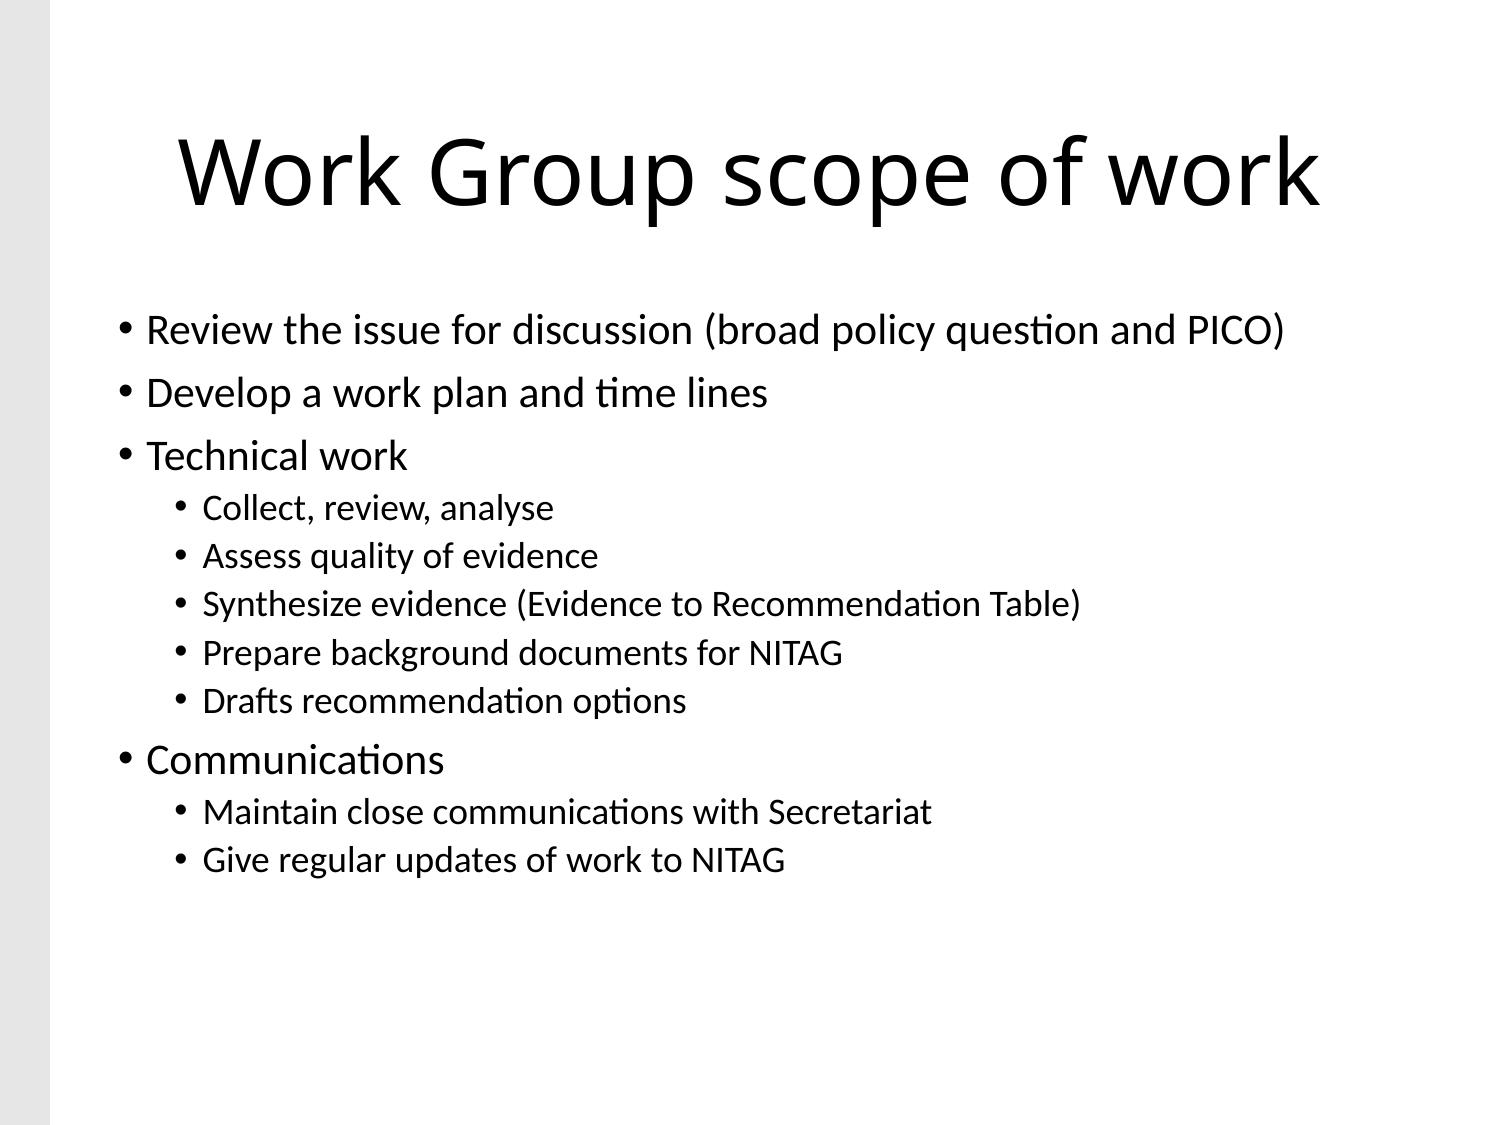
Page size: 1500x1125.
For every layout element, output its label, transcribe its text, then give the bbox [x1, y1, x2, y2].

list Review the issue for discussion (broad policy question and PICO) Develop a work plan and time lines Technical work Collect, review, analyse Assess quality of evidence Synthesize evidence (Evidence to Recommendation Table) Prepare background documents for NITAG Drafts recommendation options Communications Maintain close communications with Secretariat Give regular updates of work to NITAG [103, 299, 1397, 1014]
title Work Group scope of work [103, 59, 1397, 278]
